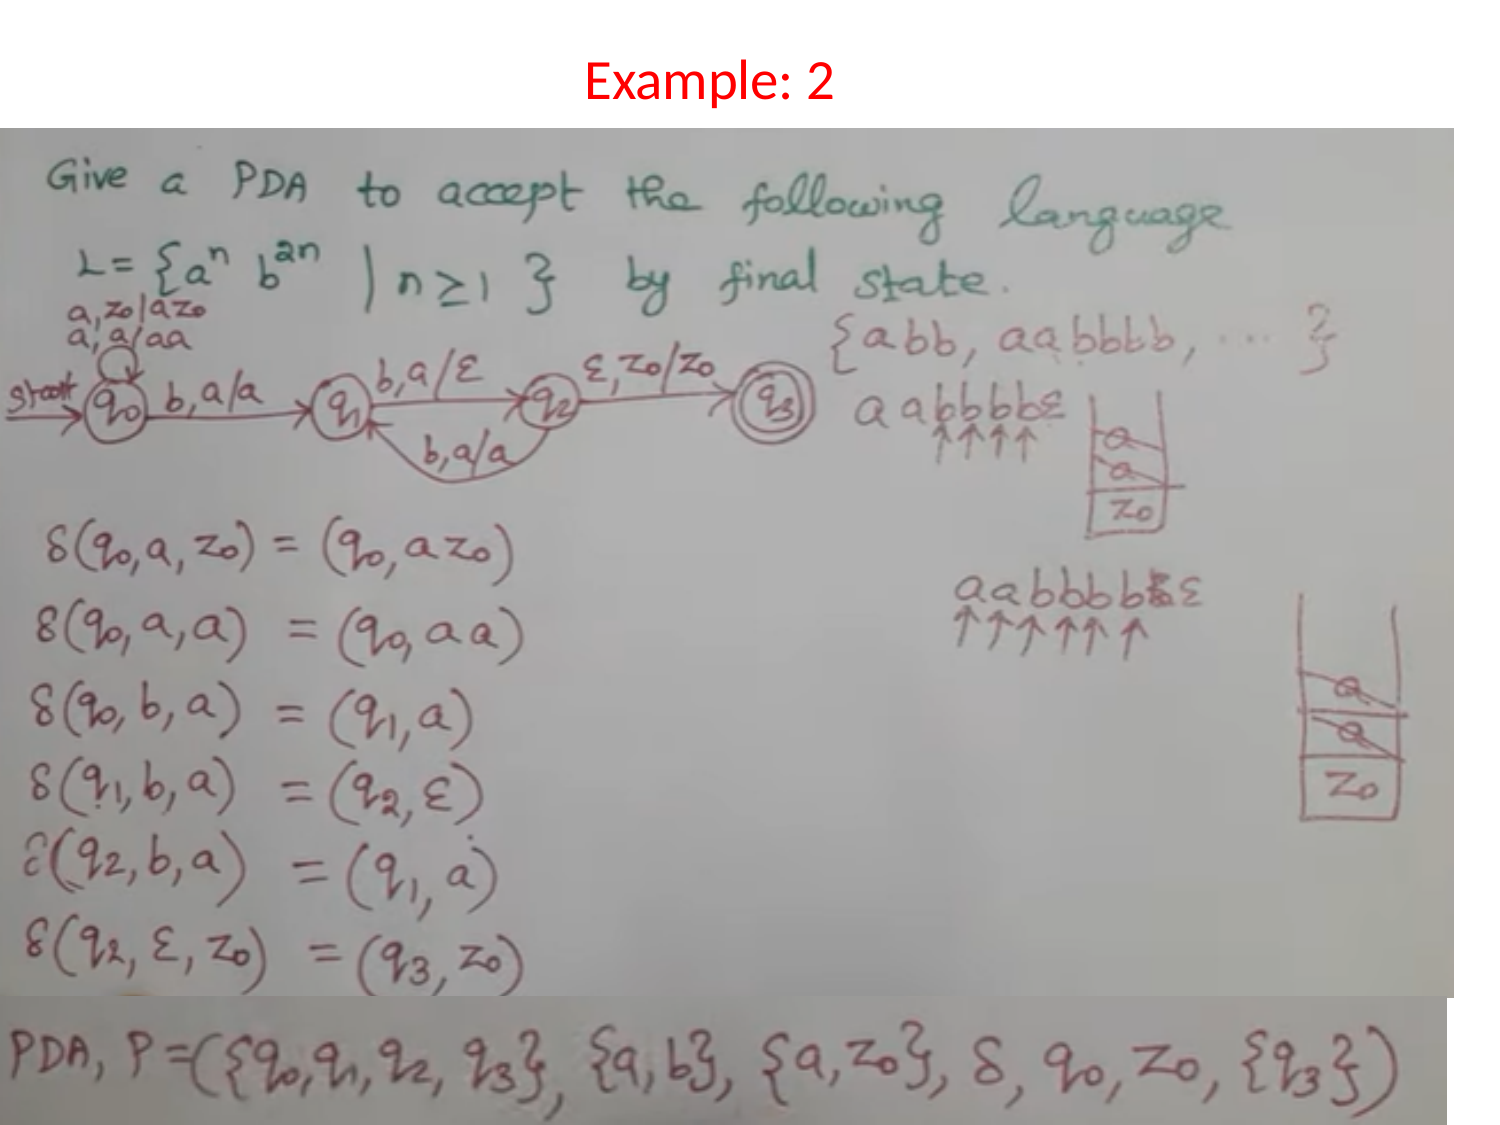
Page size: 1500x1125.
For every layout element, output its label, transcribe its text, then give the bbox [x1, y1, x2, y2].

title Example: 2 [35, 35, 1386, 119]
picture [0, 128, 1454, 1125]
